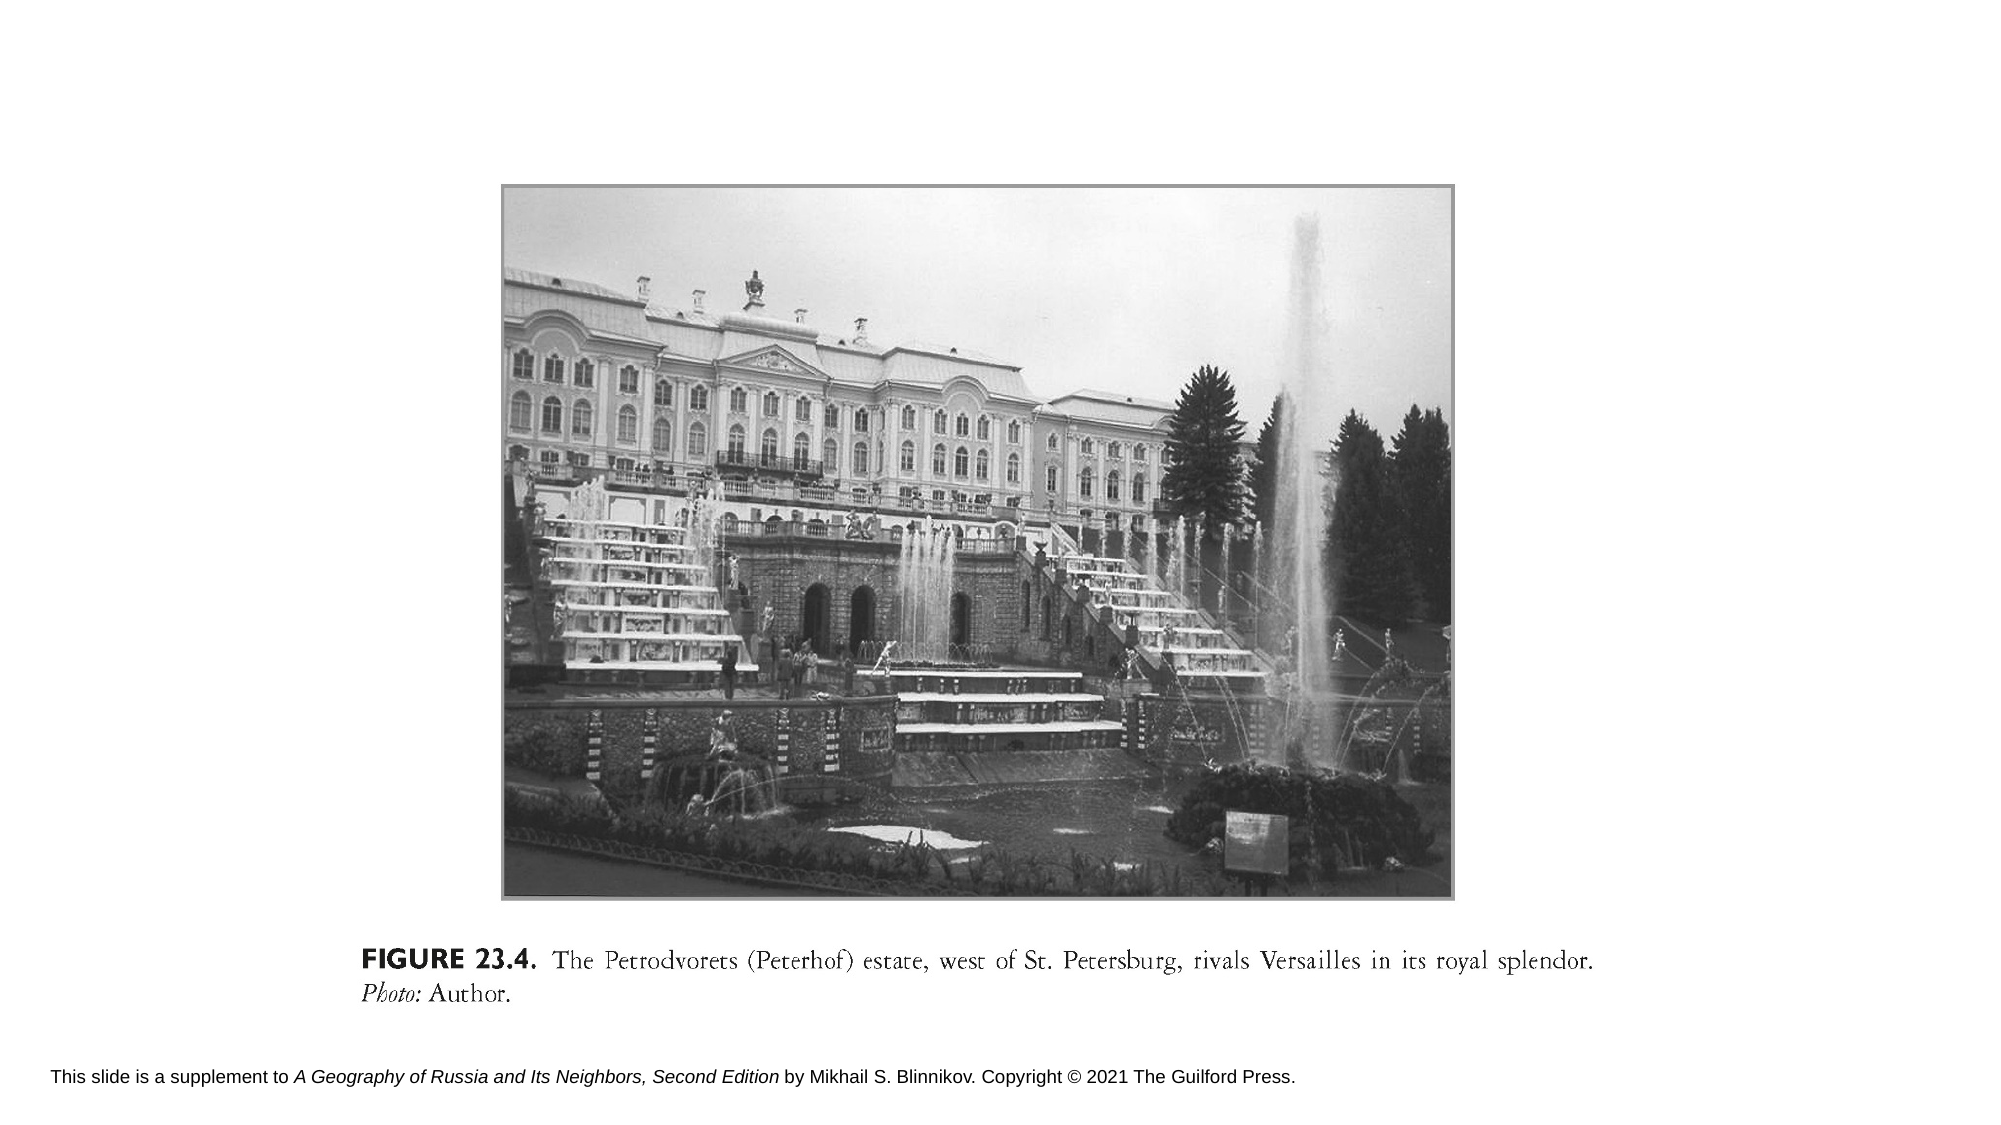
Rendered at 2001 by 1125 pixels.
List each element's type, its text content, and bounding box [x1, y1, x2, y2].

picture [348, 174, 1608, 1018]
title This slide is a supplement to A Geography of Russia and Its Neighbors, Second Edition by Mikhail S. Blinnikov. Copyright © 2021 The Guilford Press. [35, 1035, 1602, 1095]
